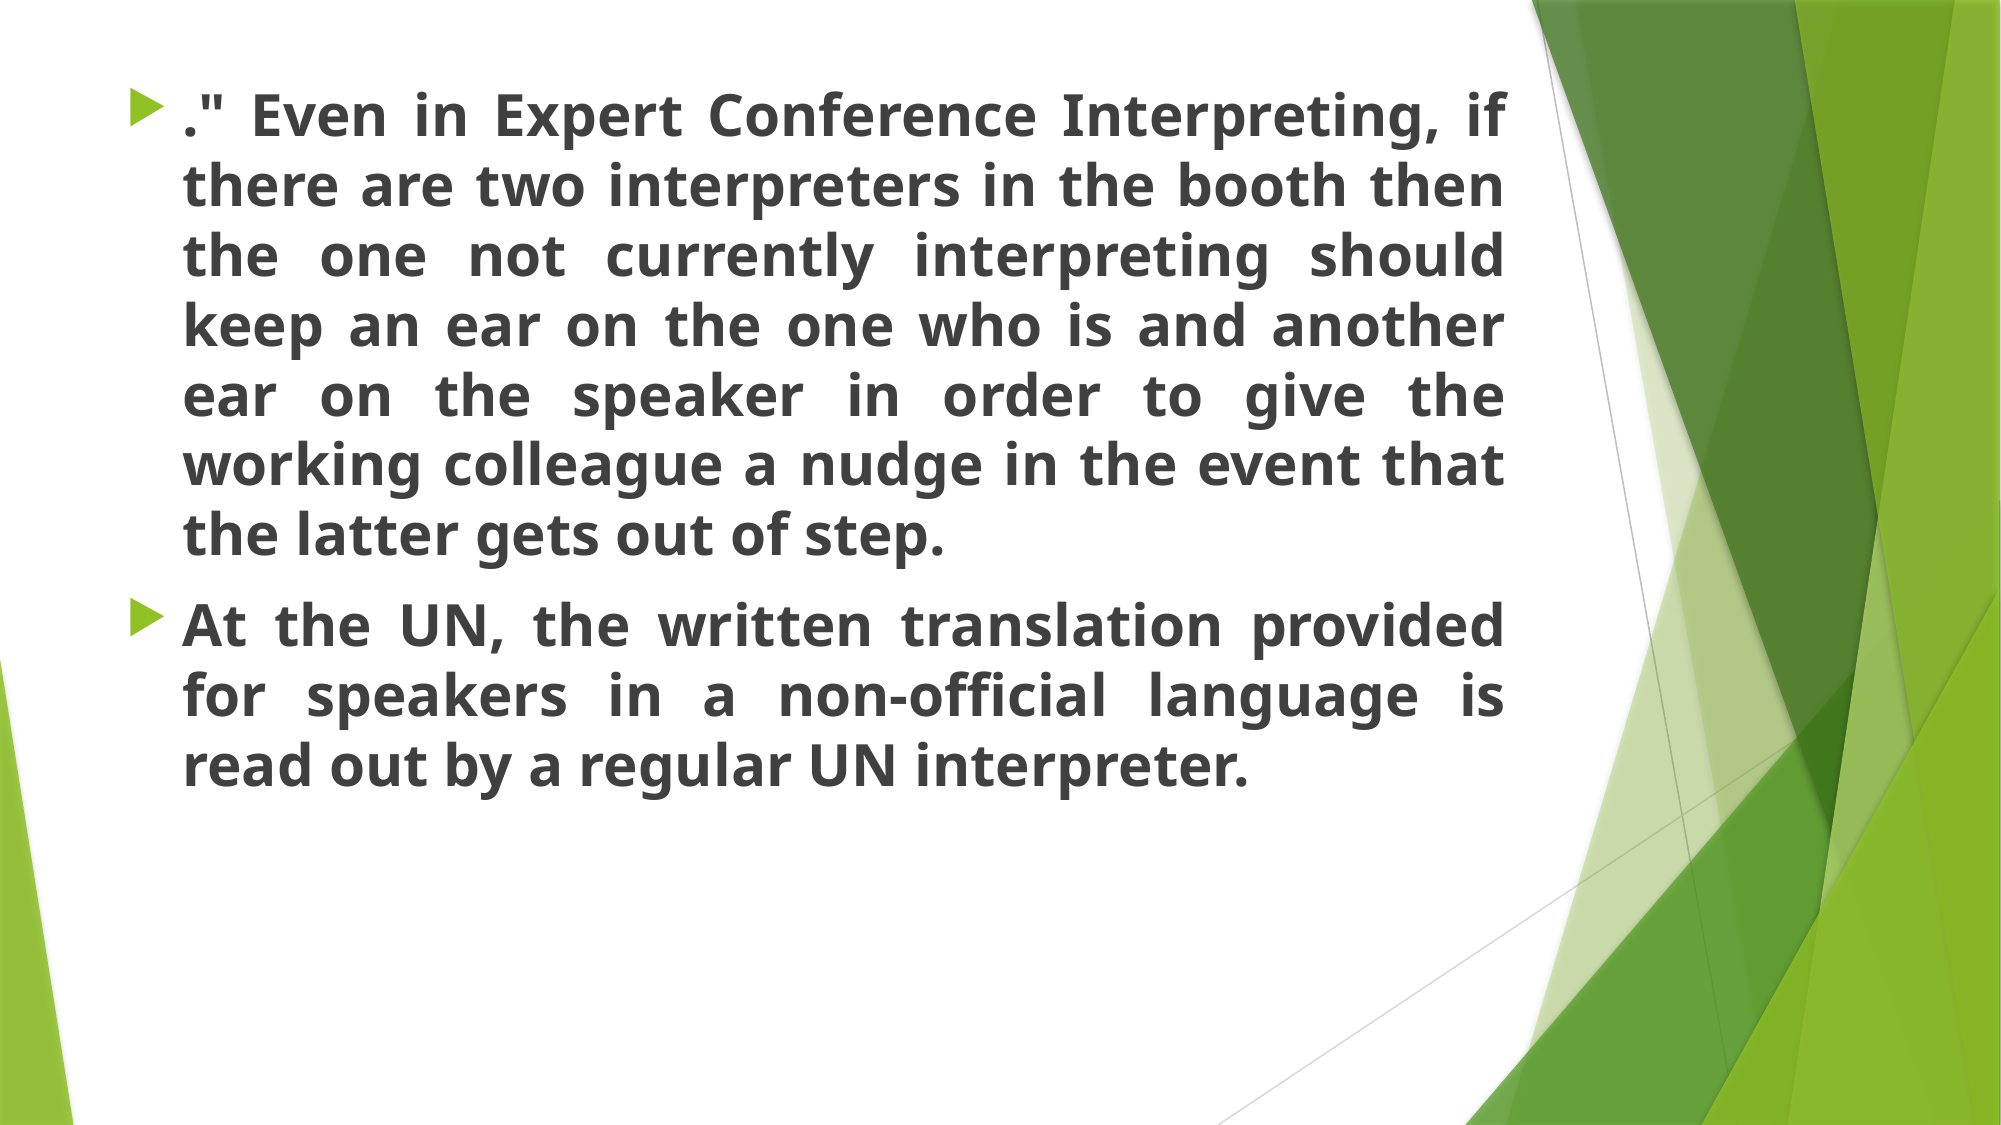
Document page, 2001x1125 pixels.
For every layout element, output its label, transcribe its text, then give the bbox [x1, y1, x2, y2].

list ." Even in Expert Conference Interpreting, if there are two interpreters in the booth then the one not currently interpreting should keep an ear on the one who is and another ear on the speaker in order to give the working colleague a nudge in the event that the latter gets out of step. At the UN, the written translation provided for speakers in a non-official language is read out by a regular UN interpreter. [111, 70, 1522, 991]
